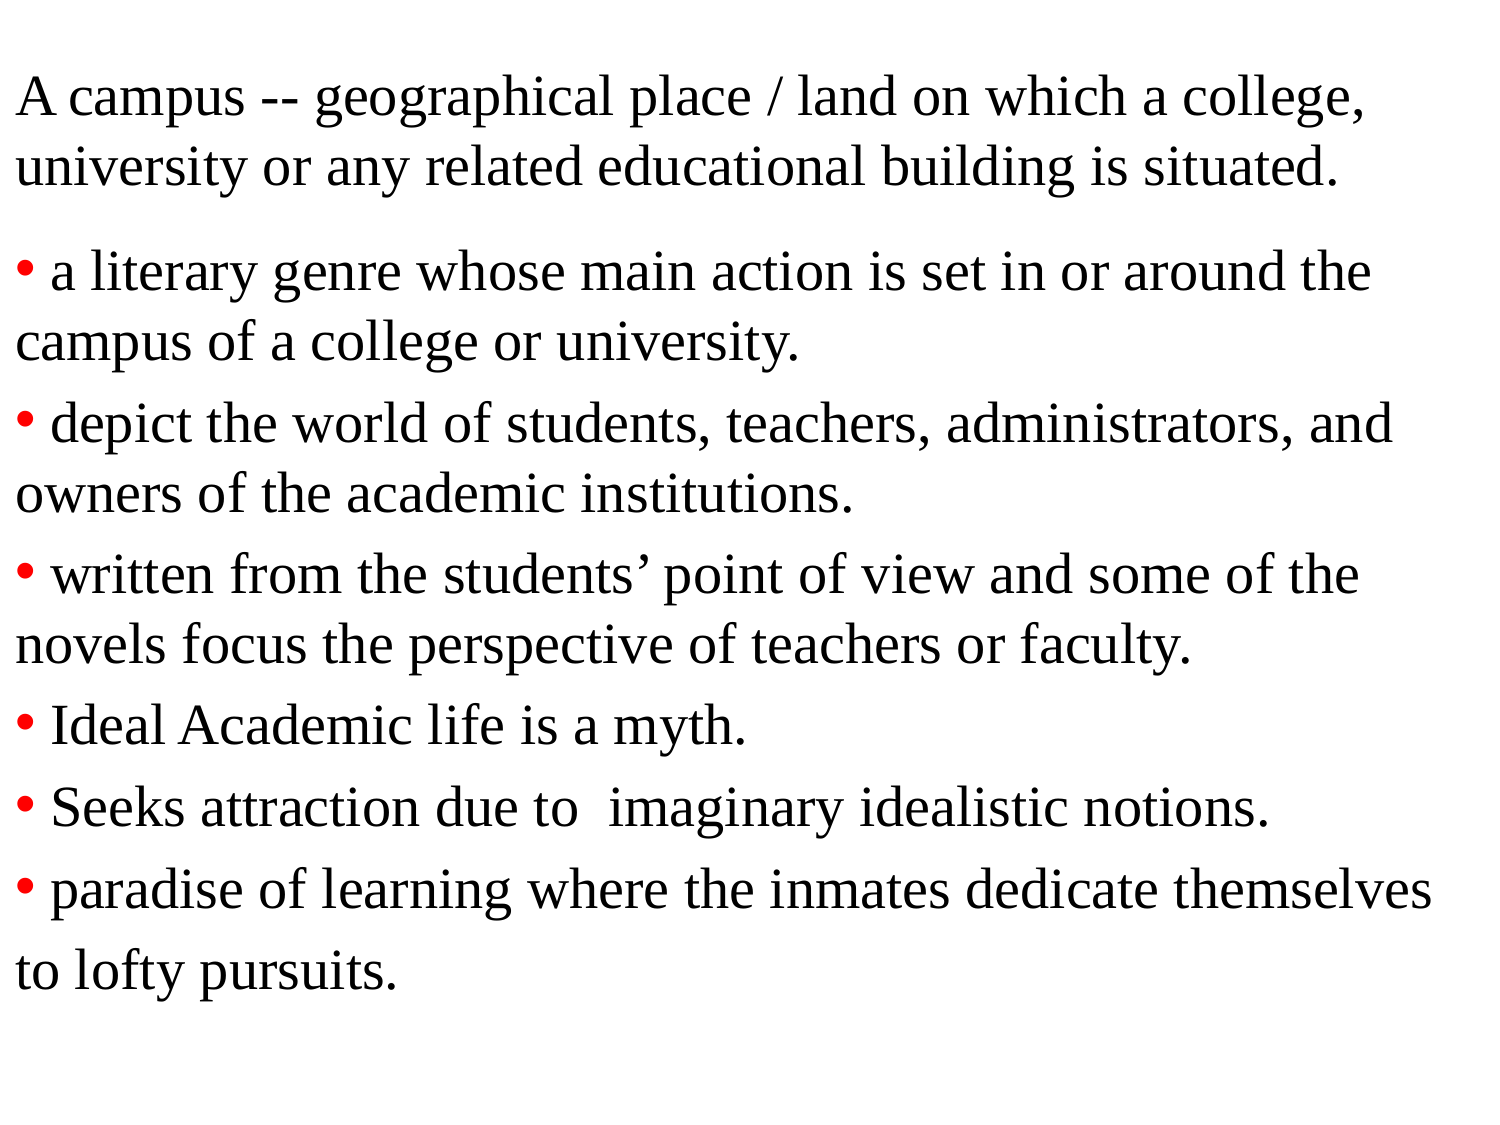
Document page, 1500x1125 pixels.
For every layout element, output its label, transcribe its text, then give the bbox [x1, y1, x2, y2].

subtitle a literary genre whose main action is set in or around the campus of a college or university. depict the world of students, teachers, administrators, and owners of the academic institutions. written from the students’ point of view and some of the novels focus the perspective of teachers or faculty. Ideal Academic life is a myth. Seeks attraction due to imaginary idealistic notions. paradise of learning where the inmates dedicate themselves to lofty pursuits. [0, 224, 1500, 1088]
title A campus -- geographical place / land on which a college, university or any related educational building is situated. [0, 37, 1500, 224]
